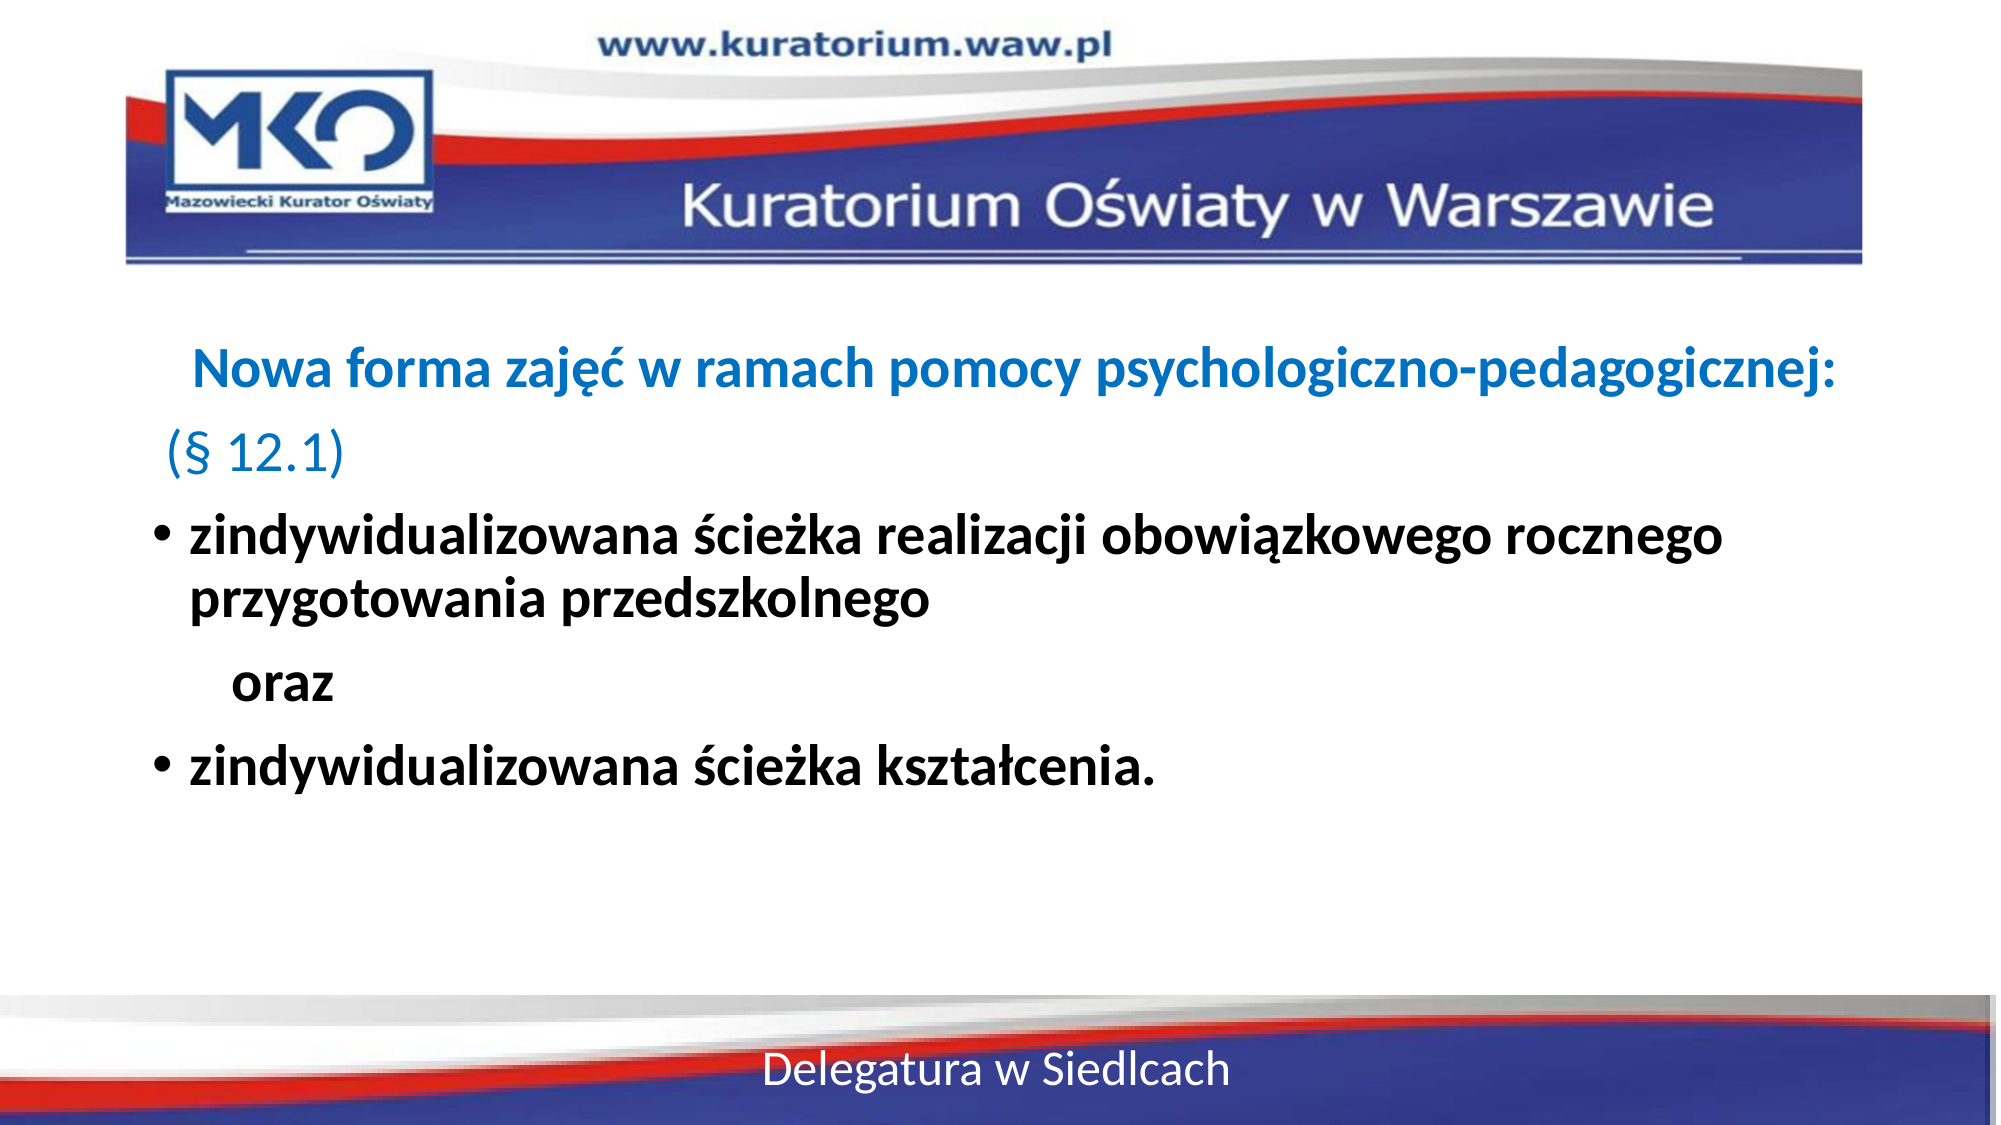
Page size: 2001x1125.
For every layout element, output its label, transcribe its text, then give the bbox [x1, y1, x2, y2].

list Nowa forma zajęć w ramach pomocy psychologiczno-pedagogicznej: (§ 12.1) zindywidualizowana ścieżka realizacji obowiązkowego rocznego przygotowania przedszkolnego oraz zindywidualizowana ścieżka kształcenia. [137, 329, 1863, 994]
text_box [0, 994, 2000, 1125]
picture [125, 0, 1863, 266]
